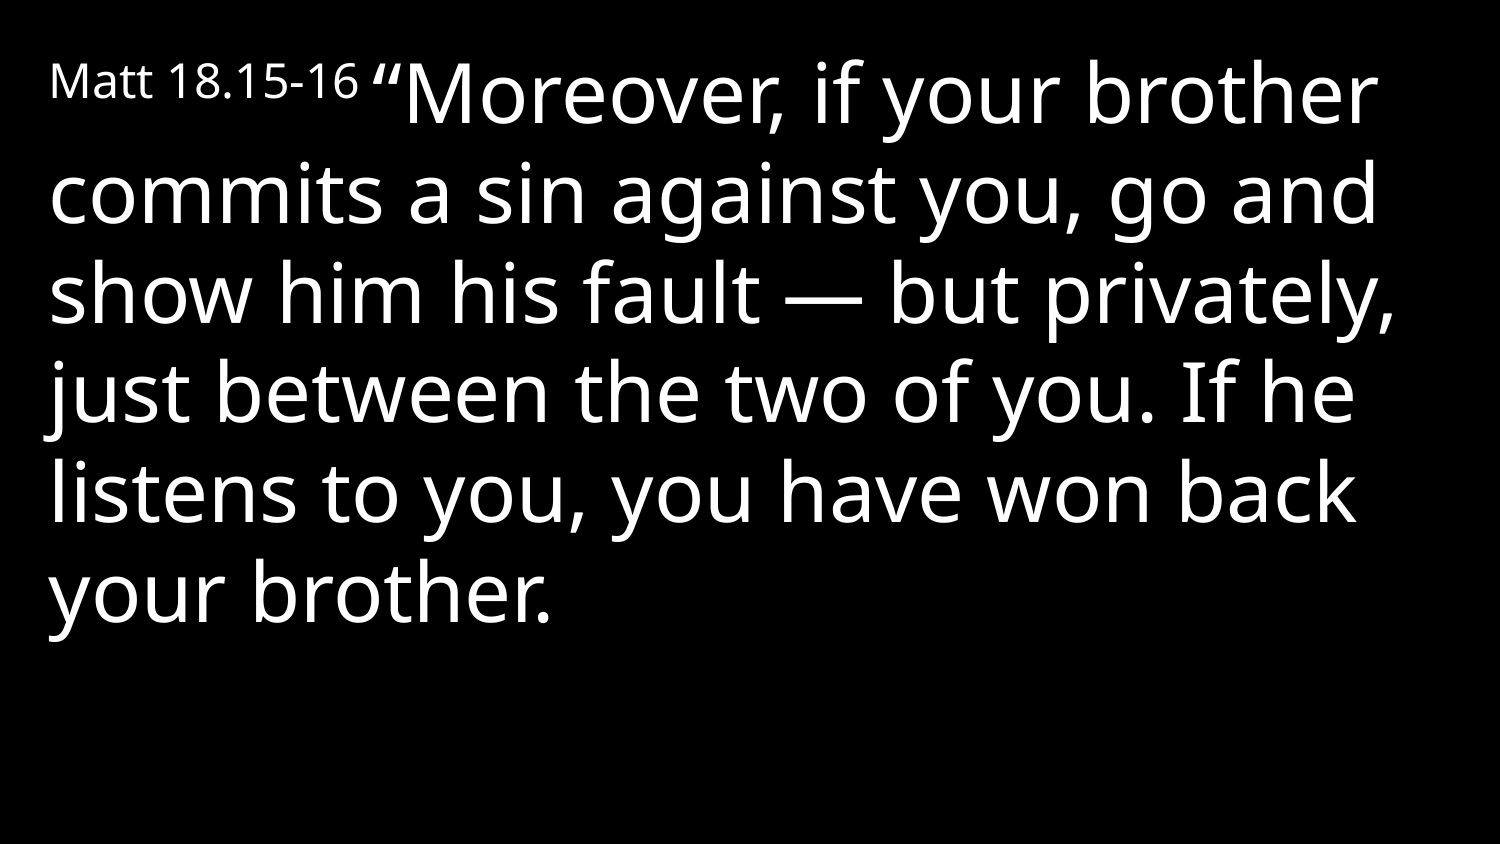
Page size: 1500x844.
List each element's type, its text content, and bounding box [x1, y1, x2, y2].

subtitle Matt 18.15-16 “Moreover, if your brother commits a sin against you, go and show him his fault — but privately, just between the two of you. If he listens to you, you have won back your brother. [37, 34, 1463, 822]
